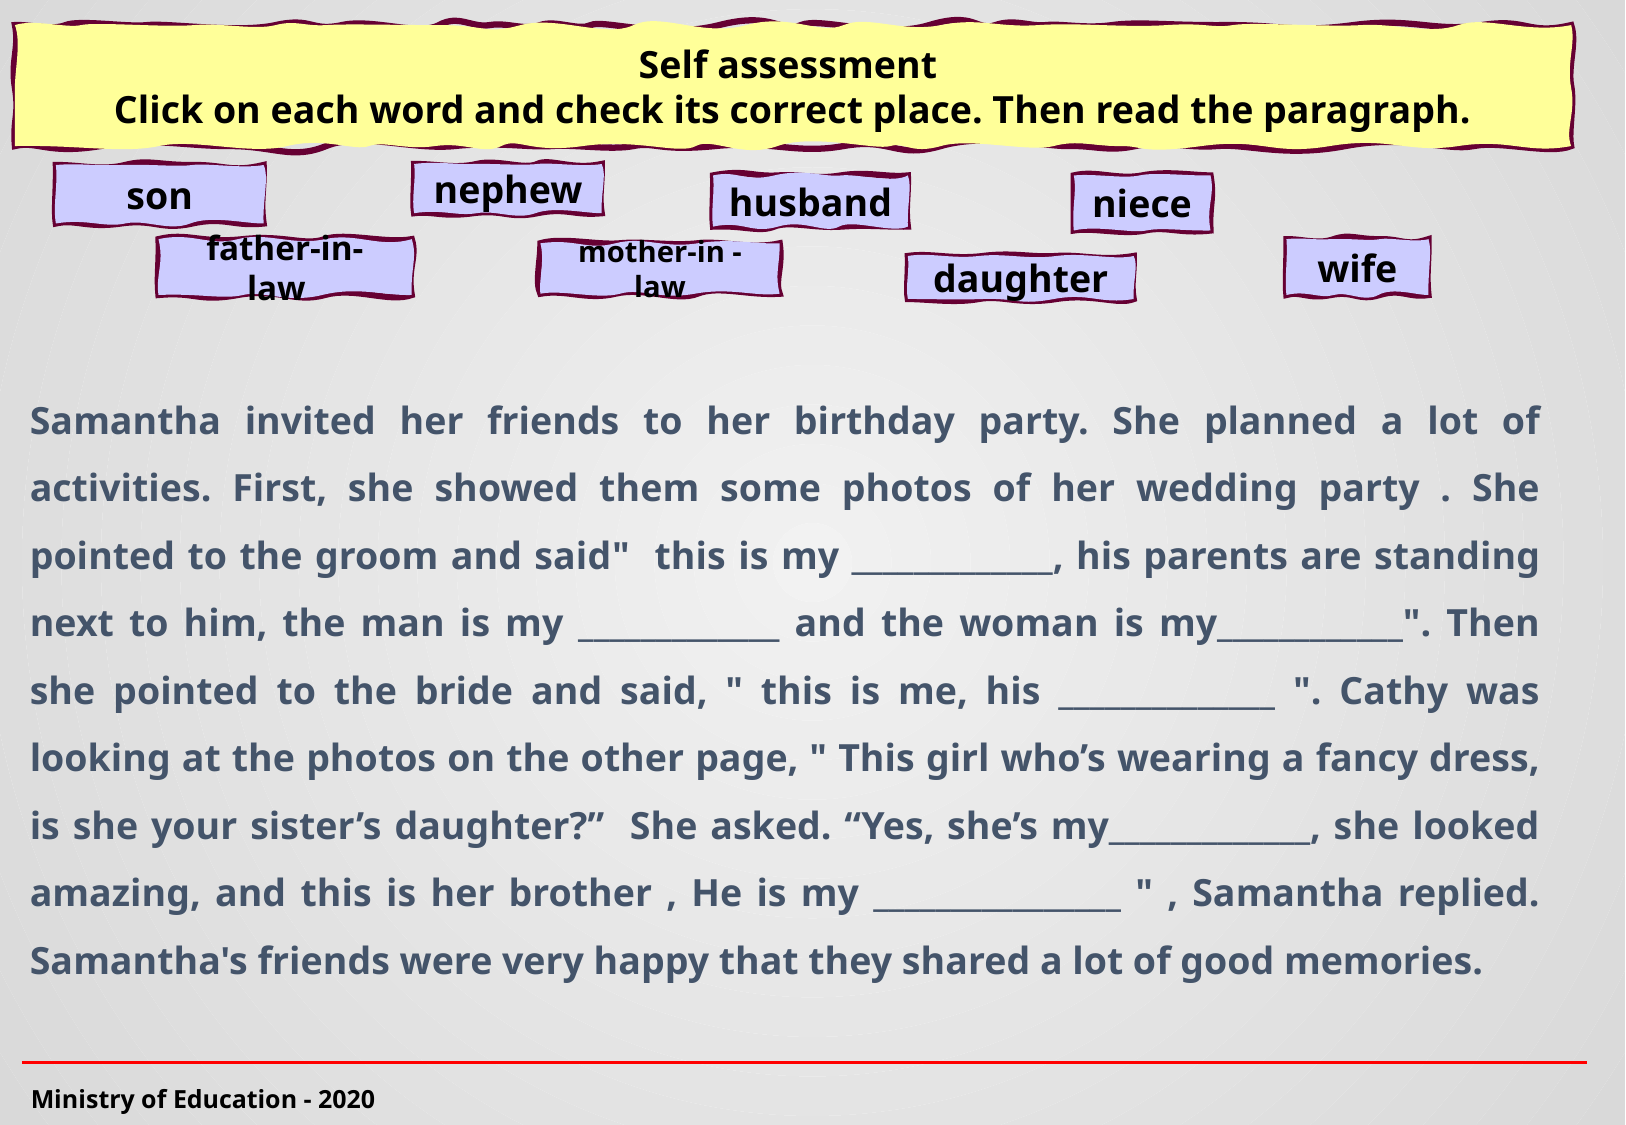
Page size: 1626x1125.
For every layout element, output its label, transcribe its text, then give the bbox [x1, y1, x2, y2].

text_box Self assessment Click on each word and check its correct place. Then read the paragraph. [12, 18, 1575, 154]
text_box wife [1284, 235, 1431, 299]
text_box mother-in -law [536, 239, 782, 298]
text_box husband [711, 171, 910, 230]
text_box daughter [906, 253, 1136, 302]
text_box nephew [412, 161, 604, 217]
text_box niece [1072, 172, 1214, 233]
text_box Samantha invited her friends to her birthday party. She planned a lot of activities. First, she showed them some photos of her wedding party . She pointed to the groom and said" this is my _____________, his parents are standing next to him, the man is my _____________ and the woman is my____________". Then she pointed to the bride and said, " this is me, his ______________ ". Cathy was looking at the photos on the other page, " This girl who’s wearing a fancy dress, is she your sister’s daughter?” She asked. “Yes, she’s my_____________, she looked amazing, and this is her brother , He is my ________________ " , Samantha replied. Samantha's friends were very happy that they shared a lot of good memories. [15, 366, 1557, 990]
text_box son [54, 161, 266, 227]
text_box Ministry of Education - 2020 [16, 1076, 391, 1122]
text_box father-in- law [156, 235, 415, 299]
